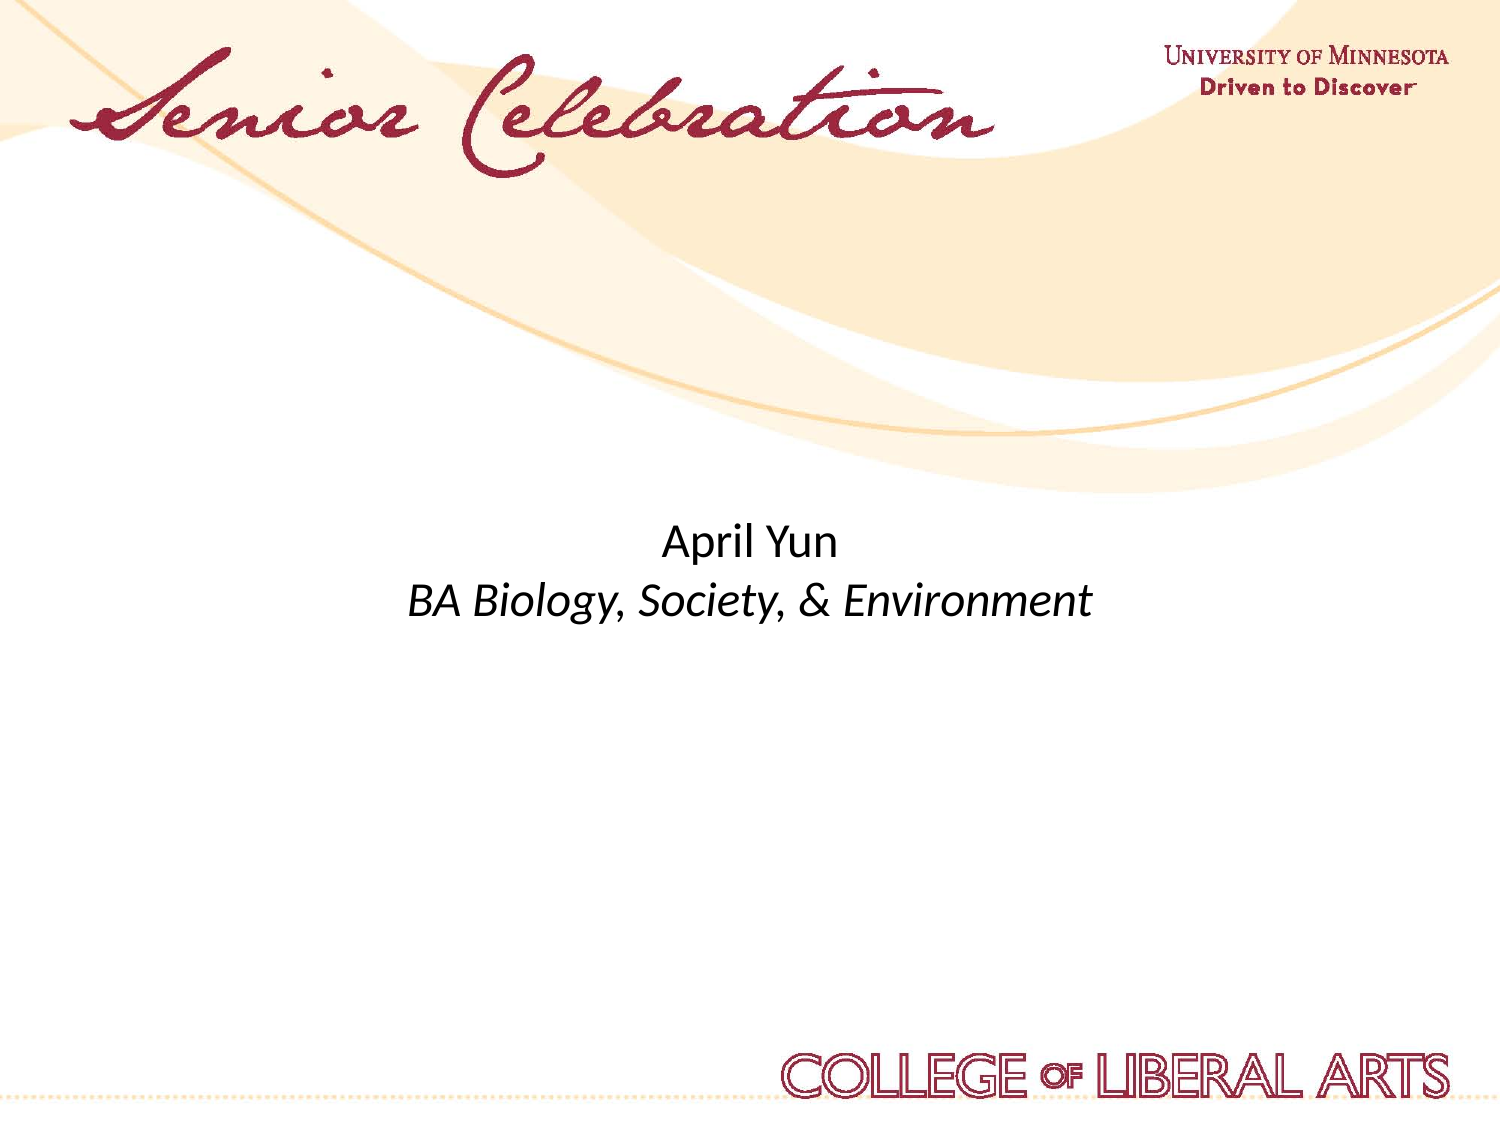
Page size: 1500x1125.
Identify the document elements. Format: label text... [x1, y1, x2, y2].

title April Yun BA Biology, Society, & Environment [75, 500, 1425, 688]
picture [0, 0, 1500, 1125]
